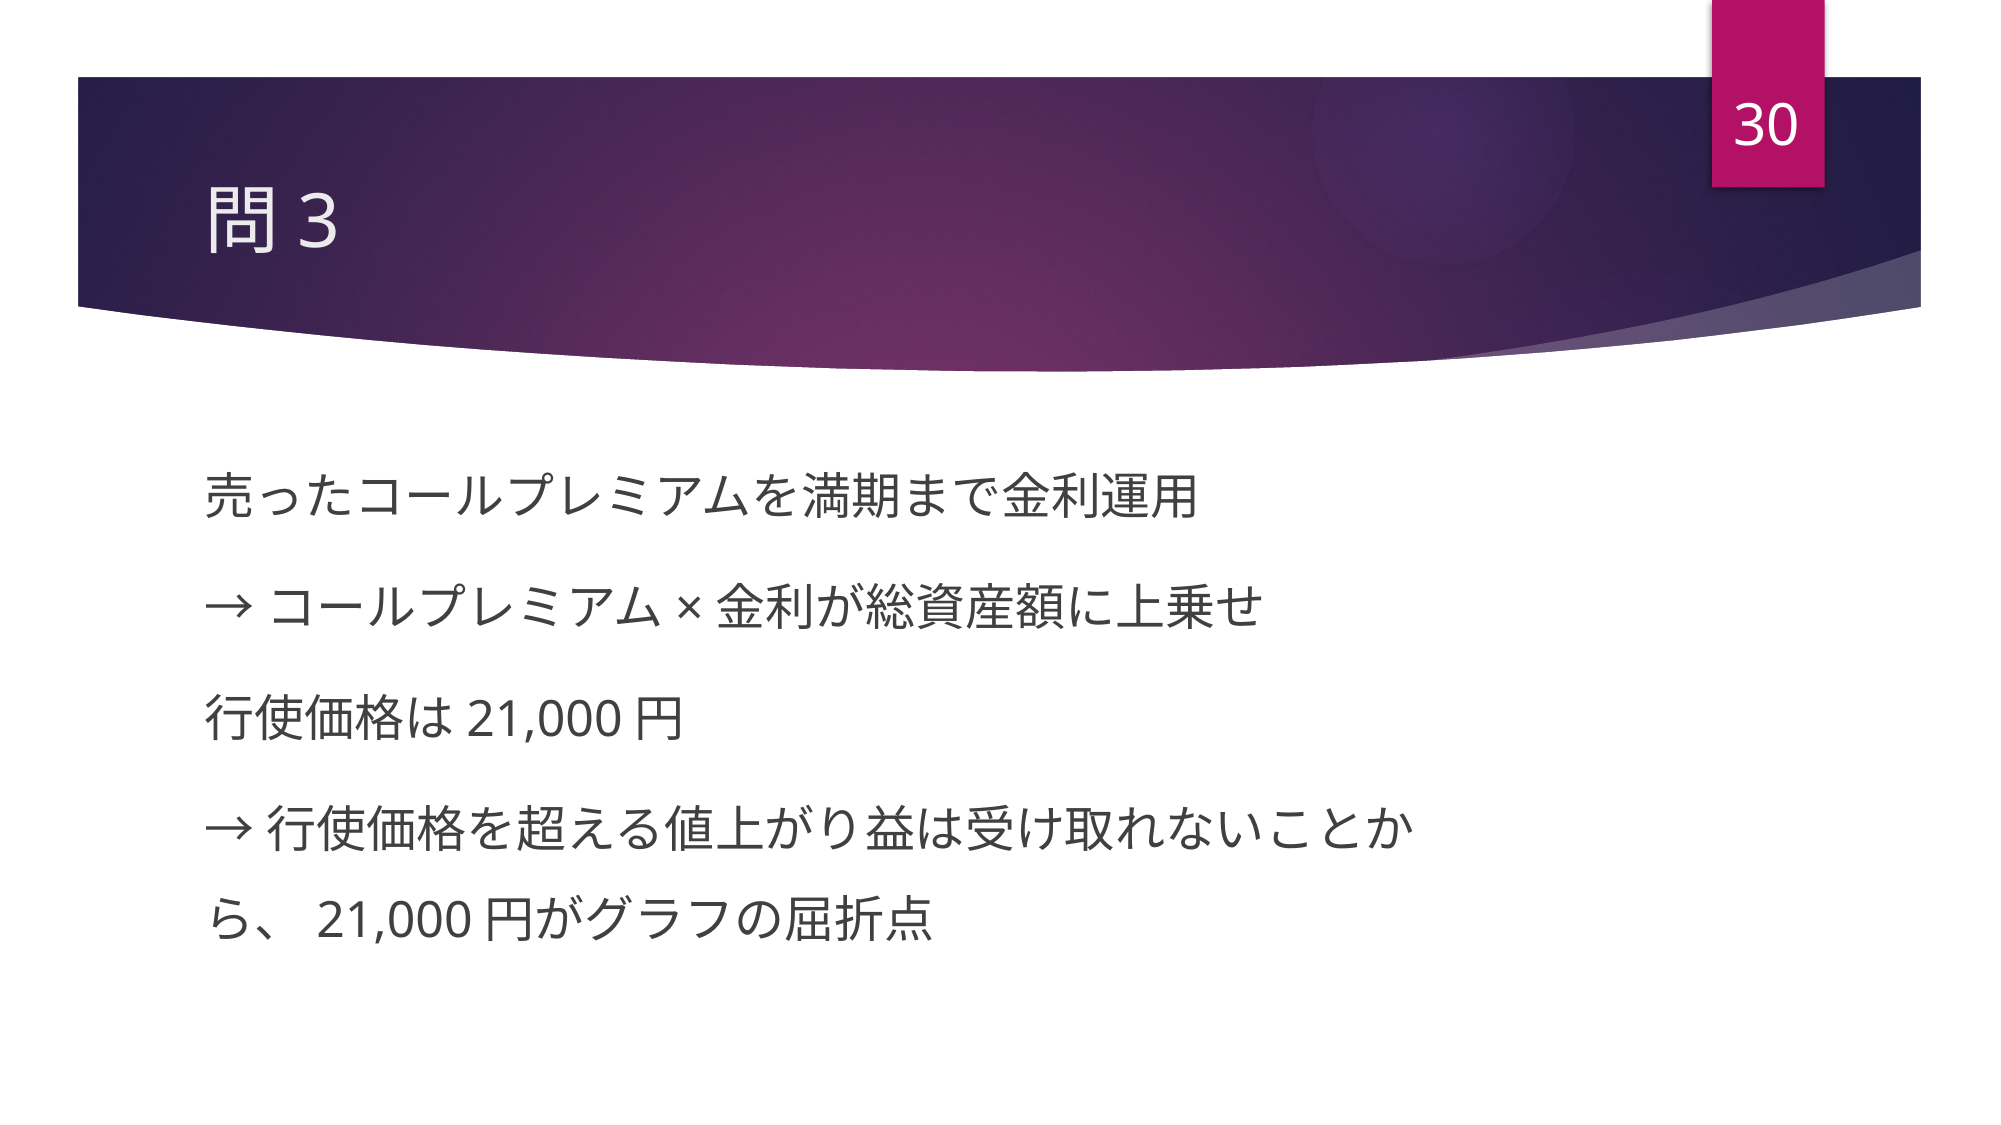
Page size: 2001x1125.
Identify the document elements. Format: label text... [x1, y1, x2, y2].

list 売ったコールプレミアムを満期まで金利運用 →コールプレミアム×金利が総資産額に上乗せ 行使価格は21,000円 →行使価格を超える値上がり益は受け取れないことから、21,000円がグラフの屈折点 [189, 427, 1638, 988]
title 問3 [189, 159, 1627, 276]
slide_number 30 [1698, 48, 1836, 175]
